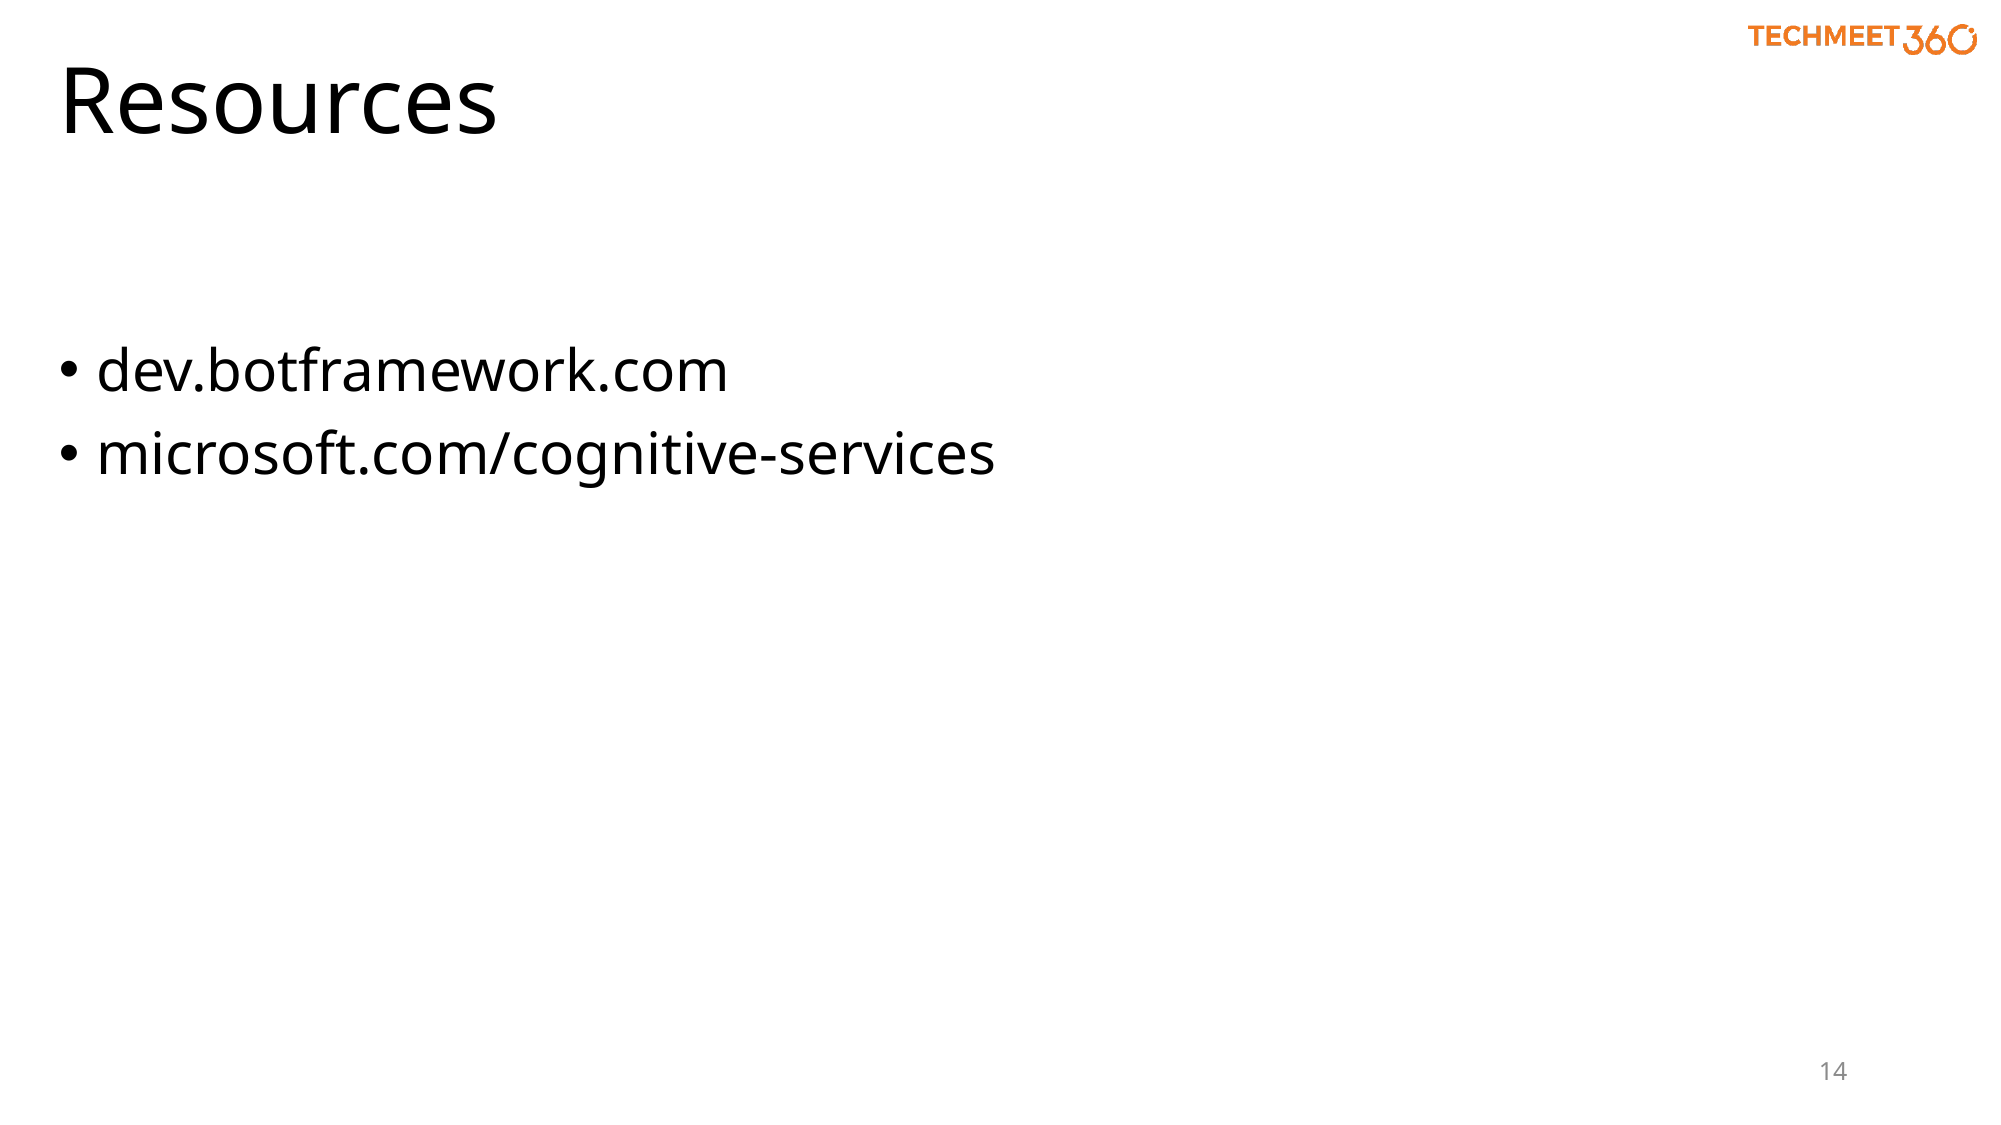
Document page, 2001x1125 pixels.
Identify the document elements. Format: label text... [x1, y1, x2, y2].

slide_number 14 [1412, 1042, 1863, 1103]
picture [1748, 24, 1977, 55]
text_box Resources [44, 47, 1000, 196]
text_box dev.botframework.com microsoft.com/cognitive-services [44, 333, 1464, 651]
